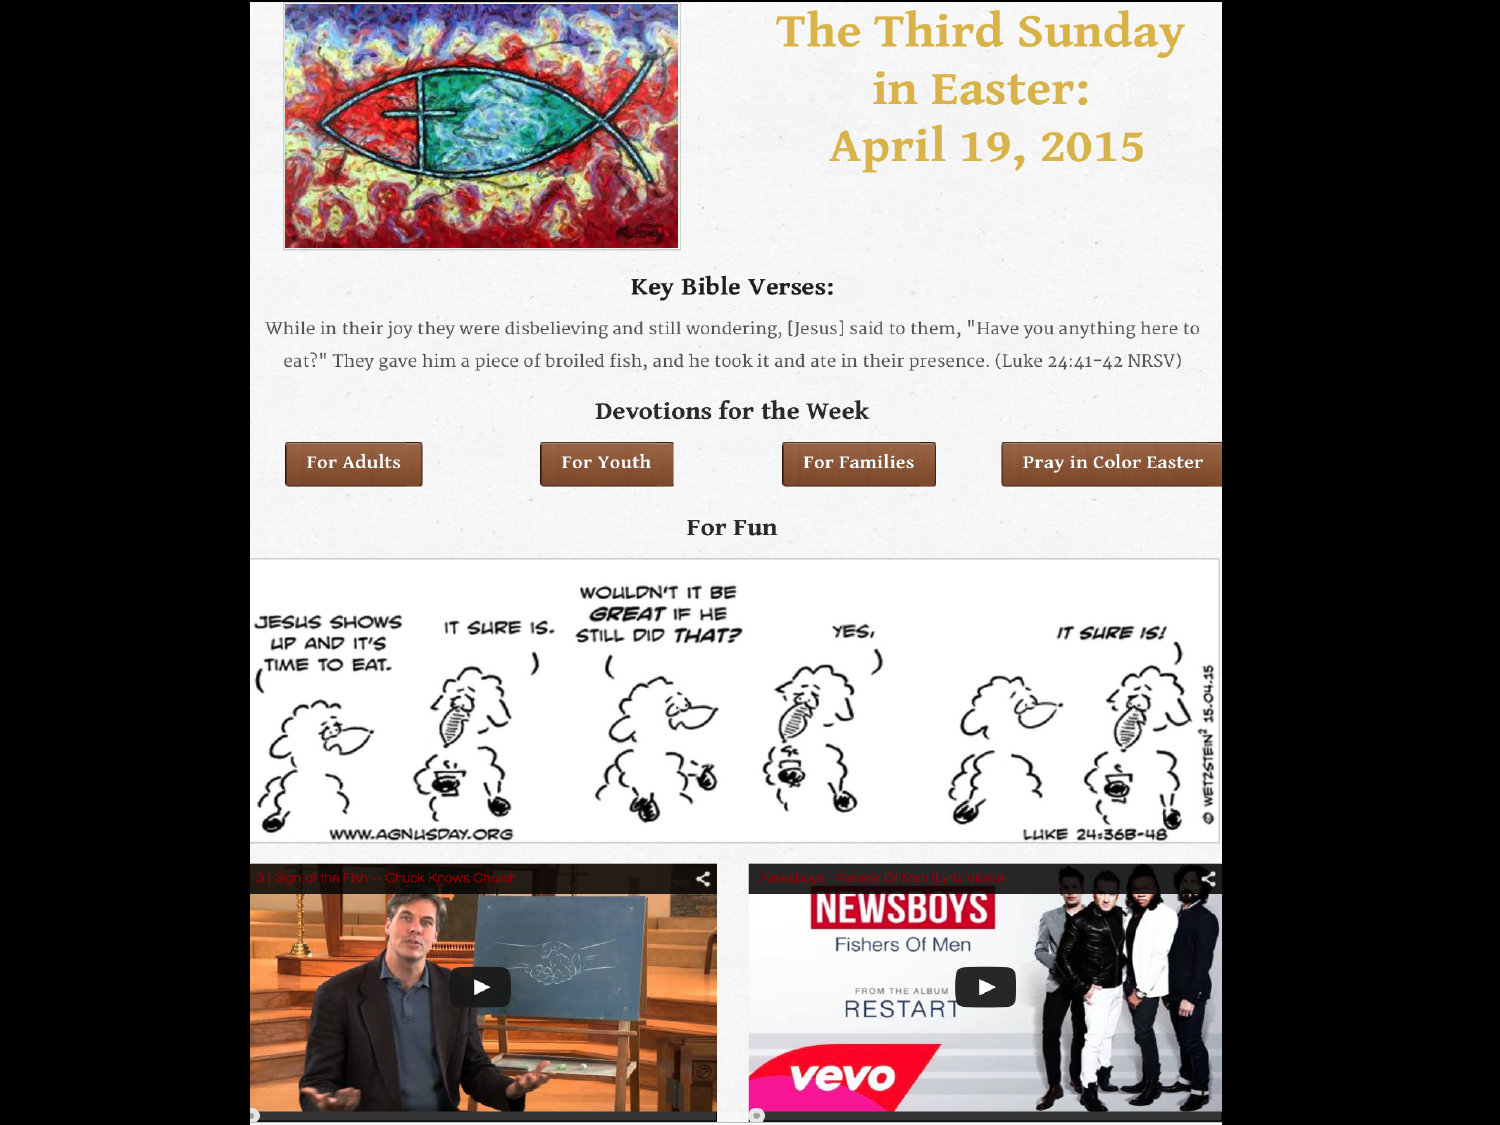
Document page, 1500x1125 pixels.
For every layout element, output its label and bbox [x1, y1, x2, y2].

picture [250, 2, 1223, 1125]
